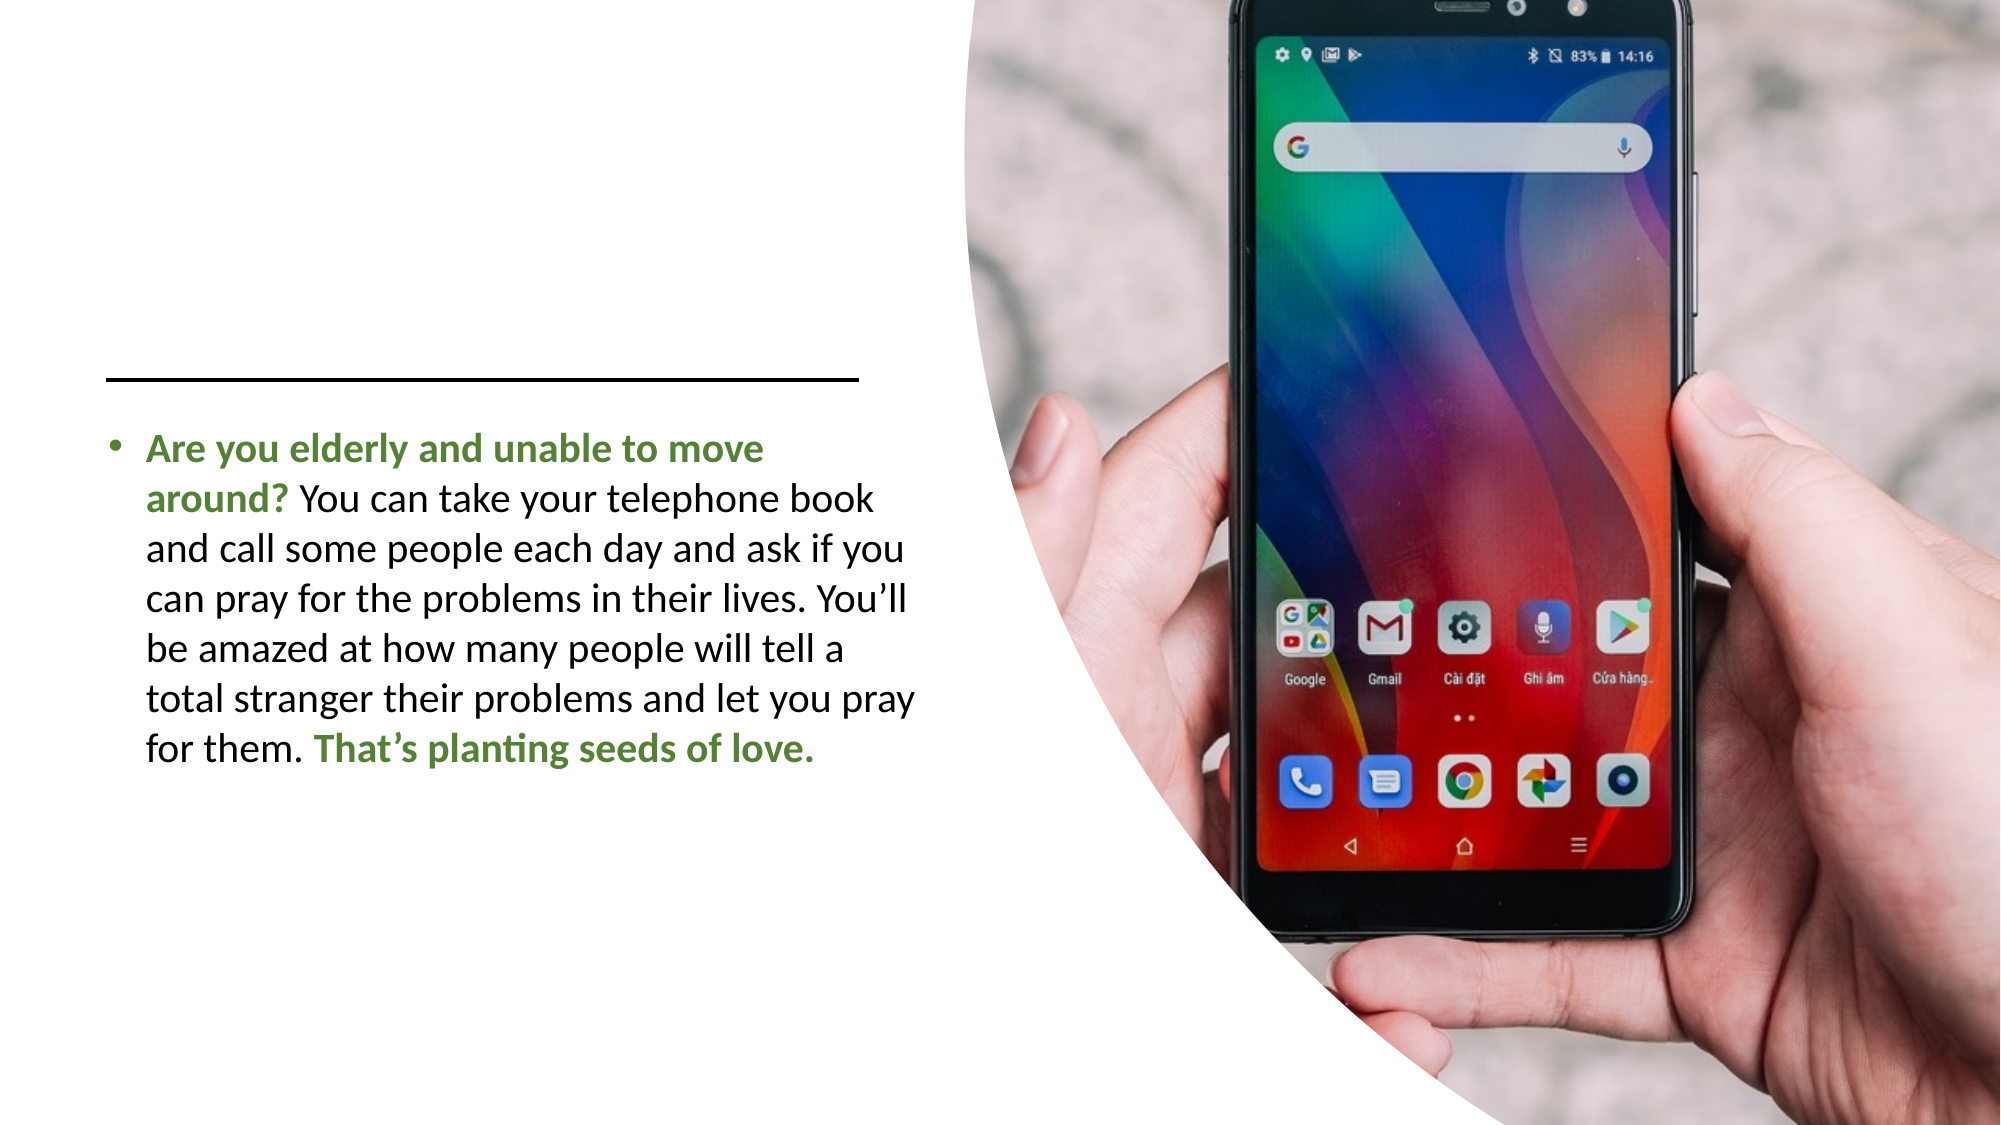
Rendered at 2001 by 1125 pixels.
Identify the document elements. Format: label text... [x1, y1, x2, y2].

picture [964, 0, 2000, 1125]
list Are you elderly and unable to move around? You can take your telephone book and call some people each day and ask if you can pray for the problems in their lives. You’ll be amazed at how many people will tell a total stranger their problems and let you pray for them. That’s planting seeds of love. [93, 413, 934, 981]
